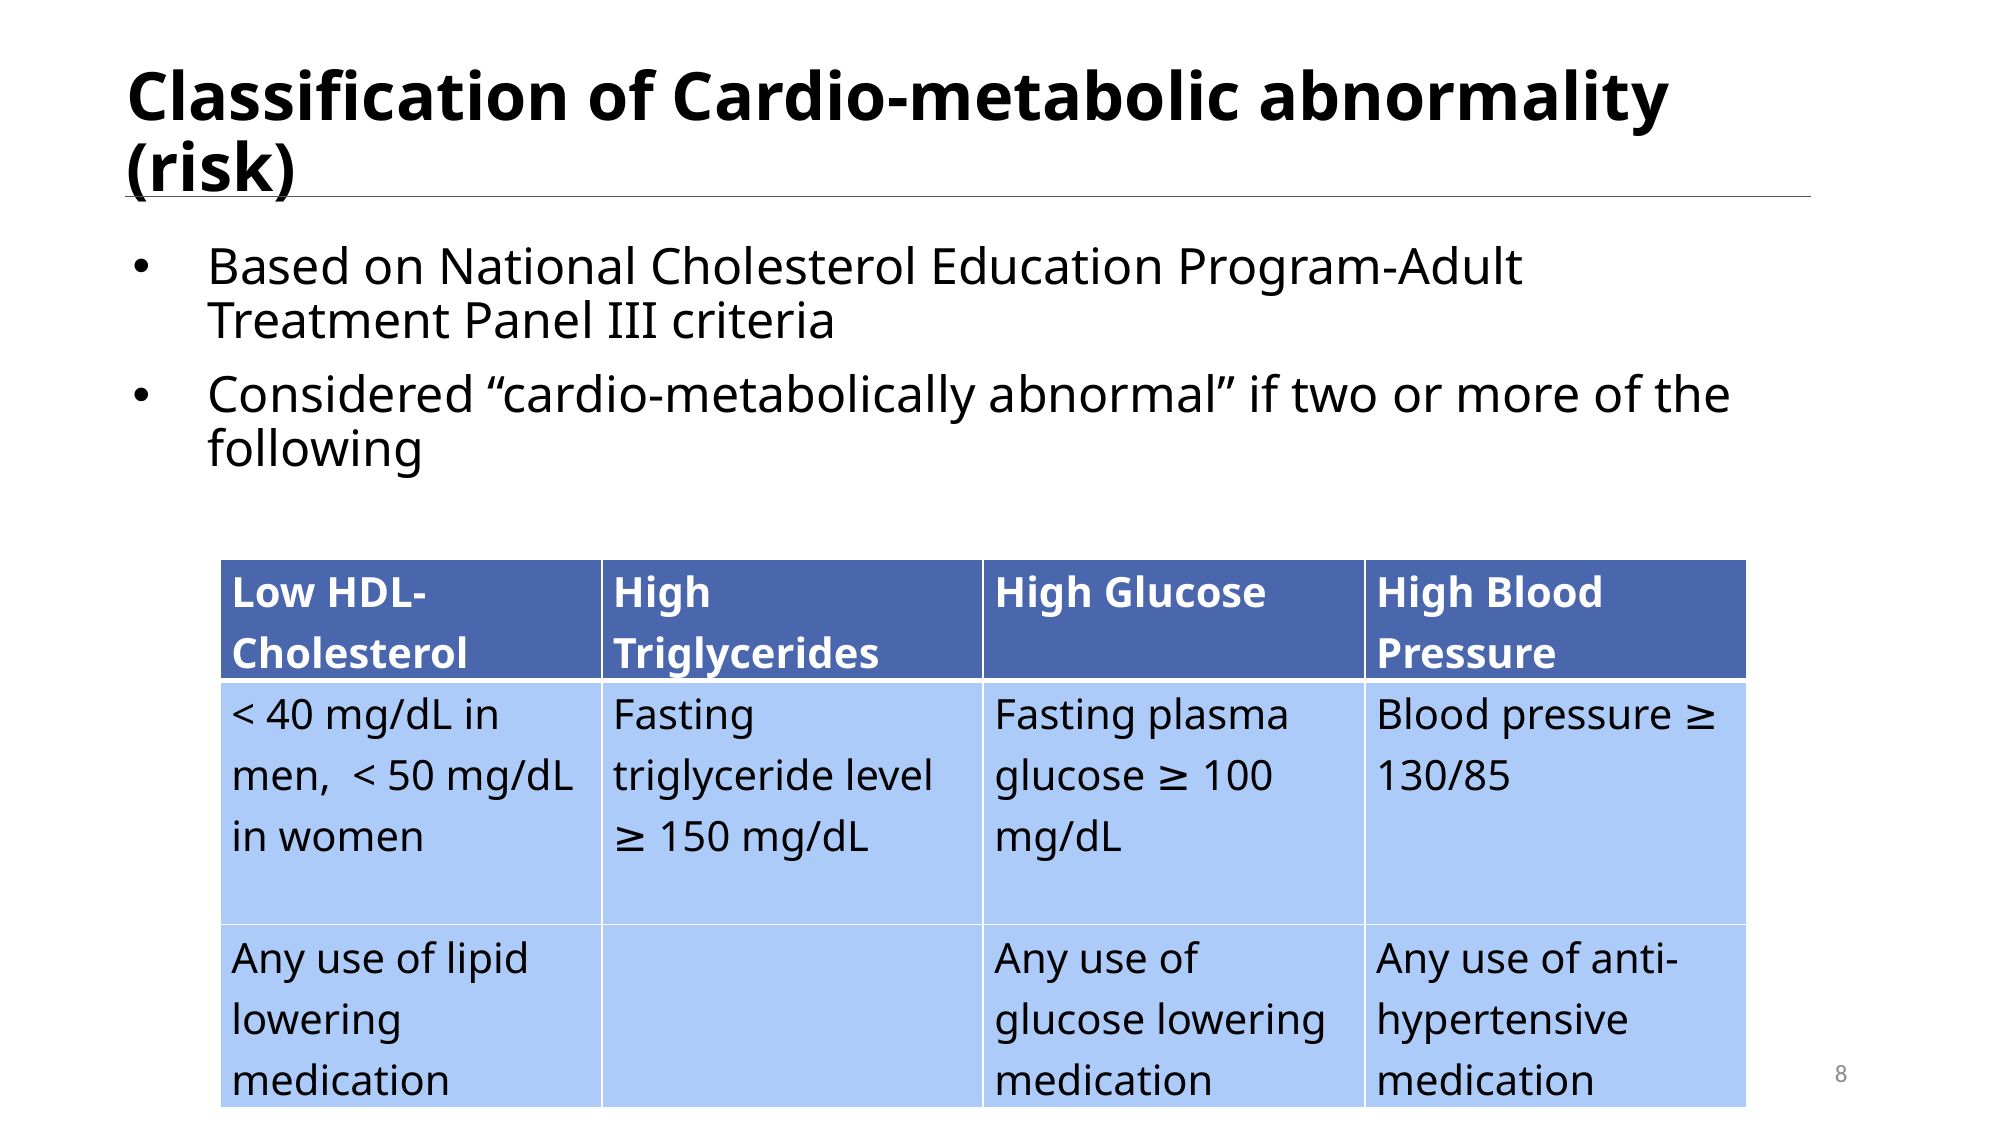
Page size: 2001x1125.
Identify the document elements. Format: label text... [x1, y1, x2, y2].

table_cell Any use of lipid lowering medication [221, 925, 601, 1107]
table_cell Any use of anti-hypertensive medication [1366, 925, 1746, 1107]
table_cell Fasting plasma glucose ≥ 100 mg/dL [984, 683, 1364, 924]
table_header High Blood Pressure [1366, 560, 1746, 678]
table_cell Blood pressure ≥ 130/85 [1366, 683, 1746, 924]
table_header High Triglycerides [603, 560, 982, 678]
slide_number 8 [1748, 1042, 1863, 1103]
table_header High Glucose [984, 560, 1364, 678]
table_cell < 40 mg/dL in men, < 50 mg/dL in women [221, 683, 601, 924]
list Based on National Cholesterol Education Program-Adult Treatment Panel III criteria Considered “cardio-metabolically abnormal” if two or more of the following [42, 233, 1768, 1043]
text_box Classification of Cardio-metabolic abnormality (risk) [111, 62, 1811, 207]
table_header Low HDL-Cholesterol [221, 560, 601, 678]
table_cell [603, 925, 982, 1107]
table_cell Any use of glucose lowering medication [984, 925, 1364, 1107]
table_cell Fasting triglyceride level ≥ 150 mg/dL [603, 683, 982, 924]
